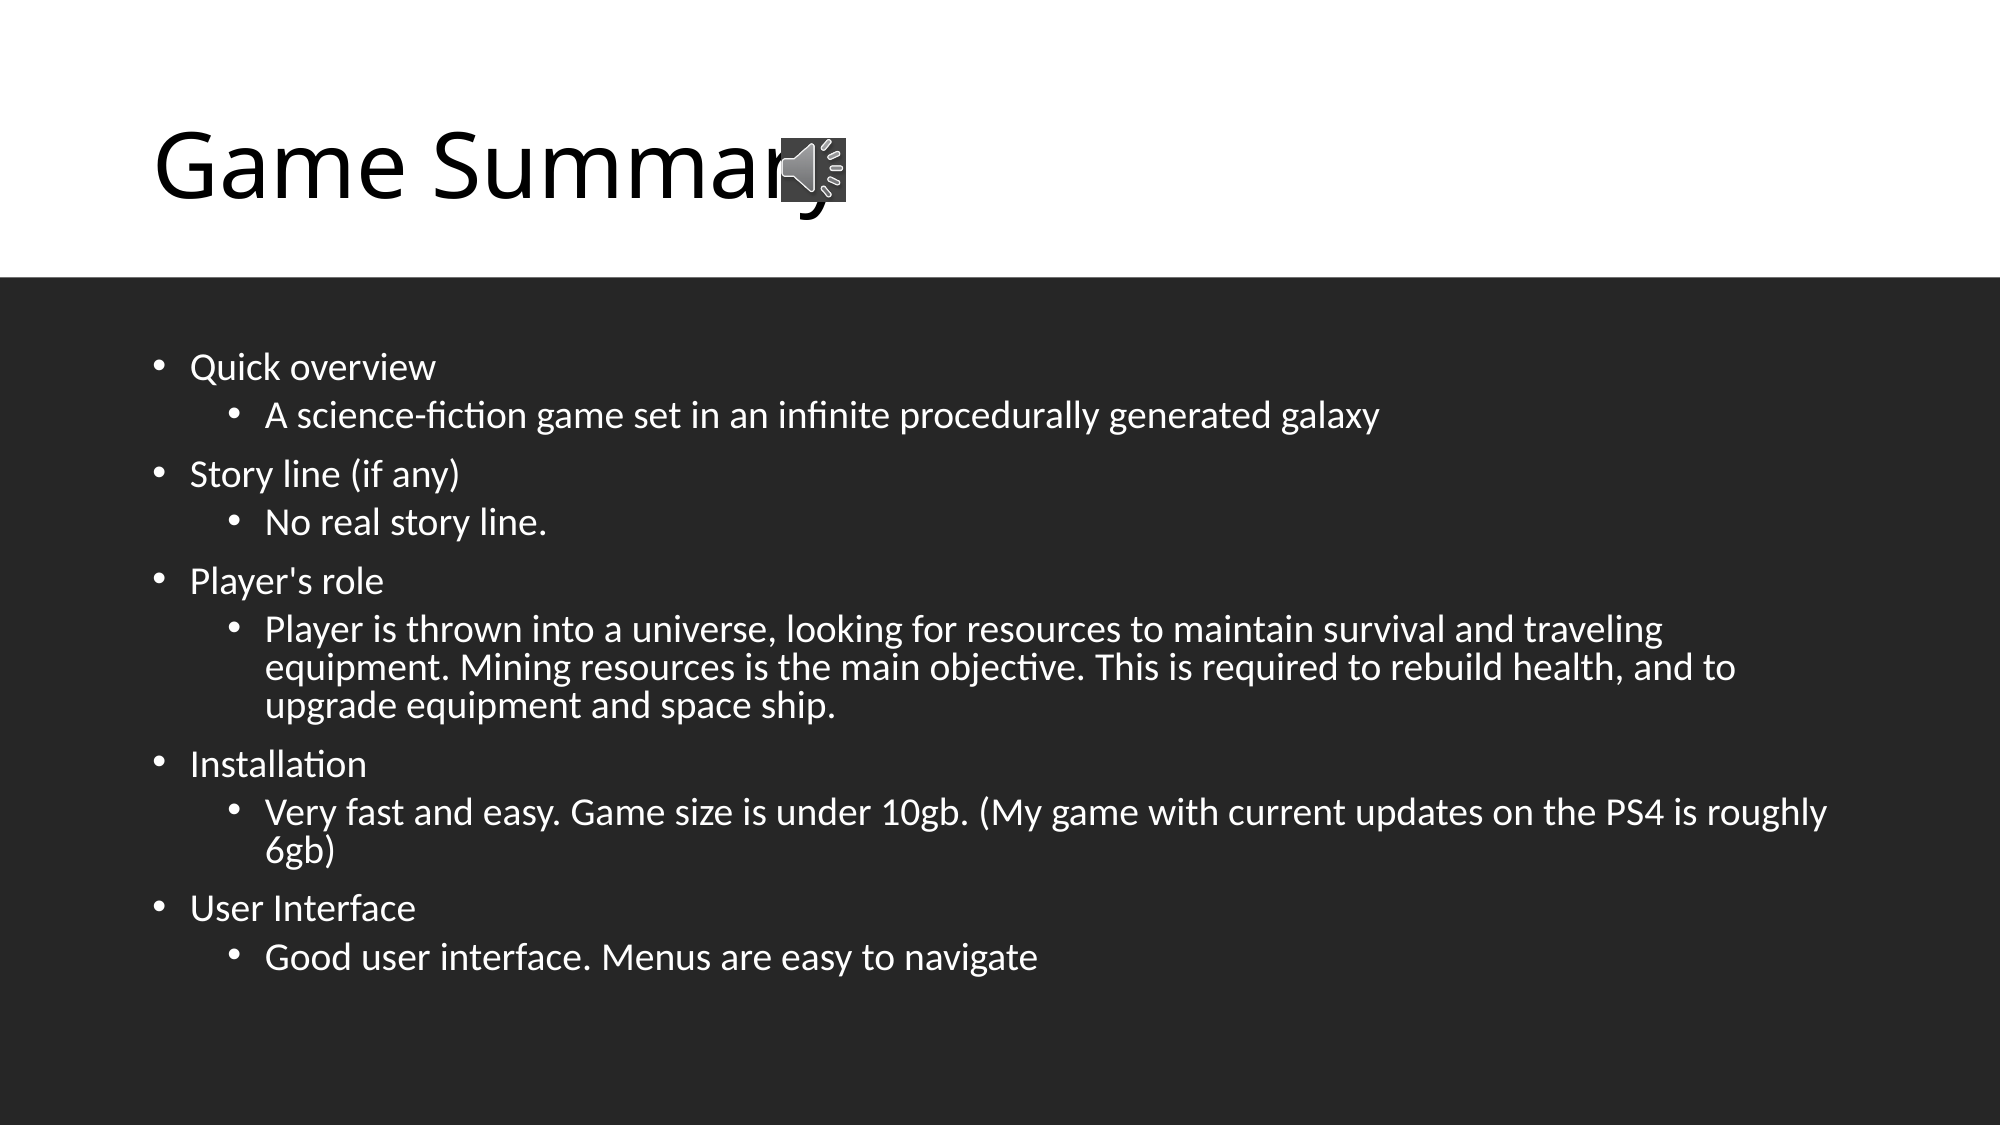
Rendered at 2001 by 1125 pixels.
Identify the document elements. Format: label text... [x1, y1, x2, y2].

title Game Summary [137, 59, 1863, 278]
picture [780, 136, 847, 204]
list Quick overview A science-fiction game set in an infinite procedurally generated galaxy Story line (if any) No real story line. Player's role Player is thrown into a universe, looking for resources to maintain survival and traveling equipment. Mining resources is the main objective. This is required to rebuild health, and to upgrade equipment and space ship. Installation Very fast and easy. Game size is under 10gb. (My game with current updates on the PS4 is roughly 6gb) User Interface Good user interface. Menus are easy to navigate [137, 330, 1863, 998]
text_box [0, 276, 2000, 1125]
